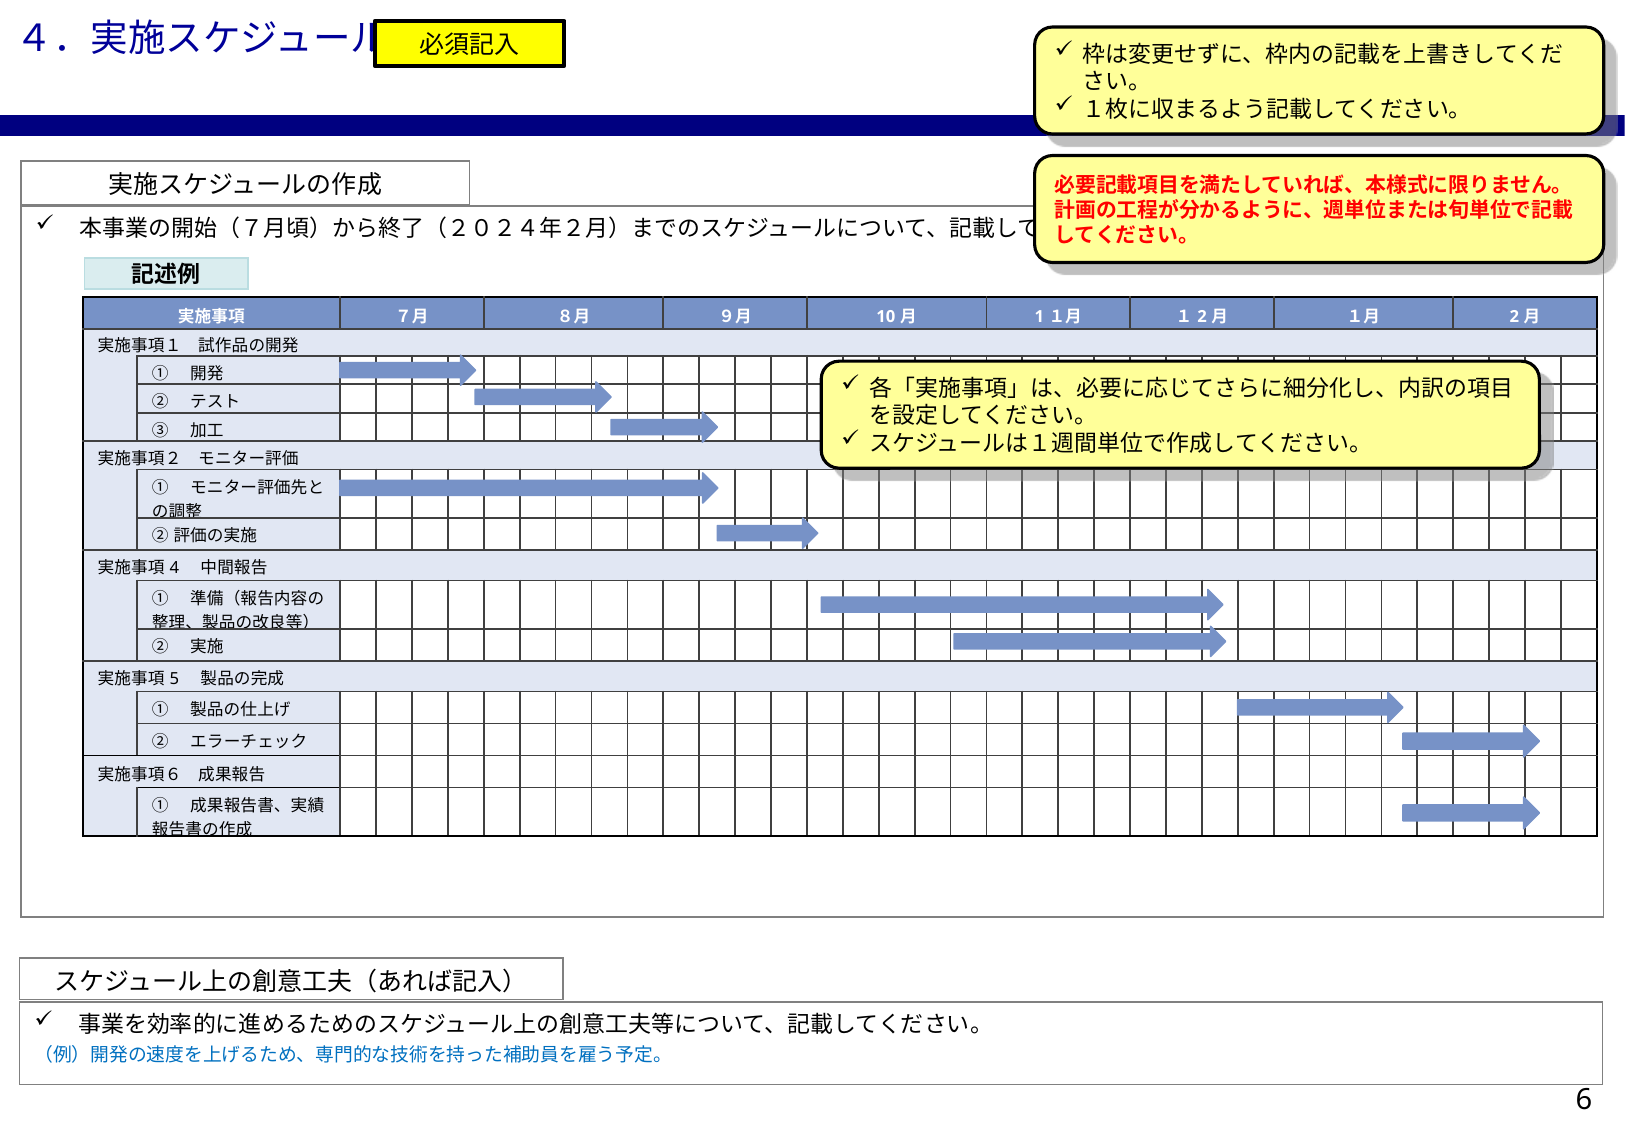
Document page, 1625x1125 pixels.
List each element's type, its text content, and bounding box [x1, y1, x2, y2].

table_cell [1490, 481, 1524, 517]
table_header ９月 [664, 298, 806, 328]
table_cell [341, 581, 375, 628]
table_cell [1382, 481, 1416, 517]
table_cell [1203, 756, 1237, 787]
table_cell [1418, 756, 1452, 787]
table_cell [736, 541, 770, 549]
table_cell [808, 756, 842, 787]
table_cell [880, 581, 914, 597]
table_cell [341, 385, 375, 412]
table_cell [987, 756, 1021, 787]
text_box [339, 472, 718, 504]
table_cell [1346, 481, 1381, 517]
table_cell [951, 613, 986, 628]
table_cell [1418, 581, 1452, 628]
table_cell 実施事項２ モニター評価 [84, 442, 833, 469]
table_cell [1095, 724, 1129, 755]
table_cell [736, 692, 770, 723]
table_cell [1167, 581, 1201, 597]
table_cell [1382, 724, 1416, 755]
table_cell [628, 724, 662, 755]
table_cell [628, 414, 662, 419]
table_cell [1023, 756, 1057, 787]
table_cell [84, 469, 136, 518]
table_cell [1418, 724, 1452, 733]
table_cell [556, 788, 591, 835]
table_cell [1346, 519, 1381, 549]
table_cell [521, 724, 555, 755]
text_box [339, 355, 476, 386]
table_cell [413, 496, 447, 517]
table_cell [1167, 788, 1201, 835]
table_cell [700, 519, 734, 549]
table_cell [556, 496, 591, 517]
table_cell [844, 357, 878, 361]
table_cell [592, 756, 627, 787]
table_cell [916, 357, 950, 361]
table_cell [1239, 692, 1273, 699]
table_cell [628, 496, 662, 517]
table_cell [844, 480, 878, 517]
table_cell [592, 581, 627, 628]
table_cell [449, 630, 483, 660]
table_cell [1059, 724, 1093, 755]
table_cell [1095, 613, 1129, 628]
table_cell [808, 581, 842, 628]
text_box [821, 589, 1223, 620]
table_cell [1203, 692, 1237, 723]
table_cell [464, 357, 483, 383]
table_cell [592, 692, 627, 723]
table_cell [485, 692, 519, 723]
table_cell [951, 519, 986, 549]
table_cell [1275, 581, 1309, 628]
table_cell [1562, 724, 1596, 755]
table_cell [772, 519, 802, 525]
text_box [475, 381, 612, 413]
table_cell [880, 756, 914, 787]
table_cell [808, 724, 842, 755]
table_cell [1203, 630, 1237, 660]
text_box 実施スケジュールの作成 [20, 160, 470, 205]
table_cell [700, 470, 734, 517]
table_cell [1275, 788, 1309, 835]
table_header １月 [1275, 298, 1452, 328]
table_cell ① 準備（報告内容の整理、製品の改良等） [138, 581, 339, 628]
table_cell [844, 724, 878, 755]
table_cell [664, 414, 698, 419]
table_cell [808, 385, 821, 412]
table_cell [1059, 692, 1093, 723]
table_cell [592, 414, 627, 440]
table_cell [951, 724, 986, 755]
table_cell [1418, 692, 1452, 723]
table_cell [521, 496, 555, 517]
table_cell [1490, 630, 1524, 660]
table_cell [736, 630, 770, 660]
table_cell [84, 692, 136, 755]
table_cell [664, 435, 698, 440]
table_cell [1131, 613, 1165, 628]
table_cell [736, 519, 770, 525]
table_cell [951, 630, 986, 660]
table_cell [628, 470, 662, 480]
table_cell [1454, 630, 1488, 660]
table_cell [916, 630, 950, 660]
table_cell [772, 692, 806, 723]
table_cell [664, 385, 698, 412]
table_cell [664, 357, 698, 383]
table_cell [377, 519, 411, 549]
table_cell [951, 788, 986, 835]
table_cell [556, 692, 591, 723]
table_cell [987, 692, 1021, 723]
table_cell [1023, 357, 1057, 361]
text_box [1402, 725, 1540, 757]
table_cell [628, 385, 662, 412]
table_cell [1418, 481, 1452, 517]
table_cell [521, 519, 555, 549]
table_cell [377, 357, 411, 362]
table_cell [1310, 357, 1345, 361]
table_cell [880, 692, 914, 723]
table_cell [1239, 715, 1273, 723]
table_cell [844, 692, 878, 723]
table_cell [1562, 470, 1596, 517]
table_cell [916, 724, 950, 755]
table_cell [1346, 581, 1381, 628]
table_cell [1562, 357, 1596, 383]
table_cell [1023, 788, 1057, 835]
table_cell [1454, 724, 1488, 733]
table_cell [1131, 519, 1165, 549]
table_cell ① 成果報告書、実績報告書の作成 [138, 788, 339, 835]
table_cell [341, 414, 375, 440]
table_cell [1095, 581, 1129, 597]
table_cell [341, 756, 375, 787]
table_cell [1418, 749, 1452, 755]
table_cell [341, 378, 375, 383]
table_cell [1239, 357, 1273, 361]
table_cell [1389, 692, 1416, 723]
table_cell [1382, 519, 1416, 549]
table_cell [1310, 788, 1345, 835]
table_cell [1239, 630, 1273, 660]
table_header 1１月 [987, 298, 1129, 328]
table_cell [1095, 357, 1129, 361]
table_cell [413, 630, 447, 660]
table_cell [341, 630, 375, 660]
text_box 必須記入 [373, 19, 566, 68]
table_cell [664, 756, 698, 787]
table_cell [1023, 613, 1057, 628]
table_cell [916, 788, 950, 835]
table_cell [1203, 357, 1237, 361]
table_cell [592, 470, 627, 480]
table_cell [1203, 724, 1237, 755]
table_cell [1131, 692, 1165, 723]
table_cell [1346, 756, 1381, 787]
table_cell [1553, 385, 1560, 412]
table_cell [1418, 788, 1452, 804]
table_cell [880, 519, 914, 549]
table_cell [1382, 630, 1416, 660]
table_cell [556, 414, 591, 440]
table_cell [1454, 821, 1488, 835]
table_cell [1382, 581, 1416, 628]
table_cell [1239, 581, 1273, 628]
table_cell [592, 357, 627, 383]
table_cell 実施事項4 中間報告 [84, 551, 1596, 581]
table_cell [1310, 581, 1345, 628]
table_cell [377, 378, 411, 383]
table_cell [987, 481, 1021, 517]
table_cell [664, 630, 698, 660]
table_cell [987, 613, 1021, 628]
table_cell [485, 470, 519, 480]
table_cell [1167, 357, 1201, 361]
table_cell [1382, 357, 1416, 361]
table_cell [1490, 821, 1524, 835]
table_cell [413, 414, 447, 440]
table_header ７月 [341, 298, 483, 328]
table_cell 実施事項６ 成果報告 [84, 756, 339, 787]
table_cell [1553, 414, 1560, 440]
table_cell [413, 378, 447, 383]
table_cell [449, 496, 483, 517]
table_cell [592, 630, 627, 660]
table_cell [413, 788, 447, 835]
table_header 2月 [1454, 298, 1596, 328]
table_cell 実施事項5 製品の完成 [84, 662, 1596, 692]
table_cell [706, 414, 734, 440]
table_cell [1167, 692, 1201, 723]
table_cell [1562, 692, 1596, 723]
table_cell [485, 414, 519, 440]
table_cell [1490, 519, 1524, 549]
table_cell [628, 788, 662, 835]
table_cell [341, 724, 375, 755]
table_cell [1490, 581, 1524, 628]
table_cell [449, 519, 483, 549]
table_cell [1203, 519, 1237, 549]
table_cell [521, 756, 555, 787]
text_box 必要記載項目を満たしていれば、本様式に限りません。 計画の工程が分かるように、週単位または旬単位で記載してください。 [1034, 155, 1604, 263]
table_cell [449, 414, 483, 440]
table_cell [556, 405, 591, 412]
table_cell [556, 630, 591, 660]
table_cell [772, 788, 806, 835]
table_cell [1167, 756, 1201, 787]
table_cell [1095, 756, 1129, 787]
table_cell [1562, 630, 1596, 660]
table_cell [1239, 756, 1273, 787]
table_cell [485, 724, 519, 755]
table_cell [1454, 481, 1488, 517]
table_cell [1059, 788, 1093, 835]
table_cell [449, 724, 483, 755]
table_cell [449, 756, 483, 787]
table_cell [1059, 649, 1093, 660]
table_cell [916, 581, 950, 597]
table_cell [341, 496, 375, 517]
table_cell [1382, 756, 1416, 787]
table_cell [664, 581, 698, 628]
table_cell [987, 649, 1021, 660]
table_cell [772, 357, 806, 383]
table_cell [1346, 715, 1381, 723]
table_cell [556, 724, 591, 755]
table_cell [598, 385, 627, 412]
table_cell [556, 357, 591, 383]
table_cell [1562, 414, 1596, 440]
table_cell [1382, 715, 1387, 723]
table_cell [1095, 788, 1129, 835]
table_cell [1131, 649, 1165, 660]
table_cell ② エラーチェック [138, 724, 339, 755]
table_cell [341, 357, 375, 362]
table_cell [1059, 357, 1093, 361]
table_cell [951, 581, 986, 597]
table_cell [1310, 724, 1345, 755]
text_box [611, 412, 718, 443]
table_cell [987, 357, 1021, 361]
table_cell [700, 357, 734, 383]
table_cell [1418, 630, 1452, 660]
table_cell [1275, 724, 1309, 755]
table_cell [951, 357, 986, 361]
table_cell [916, 756, 950, 787]
table_cell [592, 724, 627, 755]
table_cell [1203, 581, 1237, 628]
table_cell [628, 581, 662, 628]
table_cell [1526, 519, 1560, 549]
table_cell [377, 470, 411, 480]
table_cell [1023, 692, 1057, 723]
table_cell [1167, 649, 1201, 660]
table_cell [1562, 756, 1596, 787]
table_cell [521, 357, 555, 383]
table_cell [521, 385, 555, 389]
table_cell [1167, 519, 1201, 549]
table_cell [1275, 692, 1309, 699]
table_cell [1203, 481, 1237, 517]
table_cell [808, 357, 842, 383]
table_cell [521, 788, 555, 835]
table_cell [1203, 788, 1237, 835]
table_cell [1059, 519, 1093, 549]
table_cell [1095, 692, 1129, 723]
table_cell [1167, 481, 1201, 517]
table_cell [664, 519, 698, 549]
table_cell [772, 385, 806, 412]
table_cell [1275, 756, 1309, 787]
table_cell [1095, 481, 1129, 517]
table_cell [1059, 481, 1093, 517]
table_cell [1526, 581, 1560, 628]
text_box 記述例 [84, 258, 249, 290]
table_cell [1023, 519, 1057, 549]
table_cell [592, 496, 627, 517]
table_cell [521, 581, 555, 628]
table_header 実施事項 [84, 298, 339, 328]
table_cell [1454, 749, 1488, 755]
table_cell [341, 470, 375, 480]
table_cell [736, 581, 770, 628]
table_cell [485, 630, 519, 660]
table_cell [377, 581, 411, 628]
table_cell [1167, 724, 1201, 755]
table_cell [521, 470, 555, 480]
table_cell [664, 692, 698, 723]
table_cell [772, 541, 802, 549]
table_cell [808, 519, 842, 549]
table_cell [772, 630, 806, 660]
table_cell [664, 788, 698, 835]
table_cell [1239, 519, 1273, 549]
table_cell [485, 385, 519, 389]
table_cell [1239, 724, 1273, 755]
table_cell [592, 788, 627, 835]
table_cell ① 製品の仕上げ [138, 692, 339, 723]
table_cell [413, 357, 447, 362]
table_cell [1310, 692, 1345, 699]
table_cell [916, 481, 950, 517]
text_box [1237, 692, 1403, 723]
table_cell [485, 756, 519, 787]
table_cell [413, 519, 447, 549]
table_header ８月 [485, 298, 662, 328]
table_cell [880, 357, 914, 361]
table_cell [1275, 519, 1309, 549]
table_cell [1562, 519, 1596, 549]
table_cell [521, 405, 555, 412]
table_cell [987, 788, 1021, 835]
table_cell [916, 692, 950, 723]
table_cell [413, 470, 447, 480]
table_cell [485, 581, 519, 628]
table_cell [628, 692, 662, 723]
table_cell [1095, 519, 1129, 549]
table_cell [1526, 630, 1560, 660]
table_cell [377, 756, 411, 787]
table_cell [485, 519, 519, 549]
table_cell [556, 470, 591, 480]
table_cell [521, 630, 555, 660]
table_cell [1131, 581, 1165, 597]
table_cell [1023, 581, 1057, 597]
table_cell [413, 756, 447, 787]
table_cell [449, 692, 483, 723]
table_cell [413, 724, 447, 755]
table_cell [880, 788, 914, 835]
table_cell [1167, 613, 1201, 628]
table_cell [377, 788, 411, 835]
table_cell [844, 581, 878, 597]
table_cell [844, 788, 878, 835]
table_cell [628, 630, 662, 660]
table_cell [84, 518, 136, 549]
table_cell [485, 496, 519, 517]
table_cell [449, 378, 460, 383]
table_cell [556, 519, 591, 549]
table_cell [1490, 357, 1524, 361]
table_cell [413, 581, 447, 628]
table_cell [377, 724, 411, 755]
table_cell [1275, 715, 1309, 723]
table_cell ② 実施 [138, 630, 339, 660]
table_cell [628, 519, 662, 549]
table_cell [1131, 788, 1165, 835]
table_cell [1346, 692, 1381, 699]
table_cell [700, 630, 734, 660]
table_cell [1059, 613, 1093, 628]
table_cell [736, 788, 770, 835]
text_box [717, 518, 818, 549]
table_cell [1490, 749, 1523, 755]
table_cell [1490, 788, 1524, 804]
table_cell ② テスト [138, 385, 339, 412]
table_cell [808, 692, 842, 723]
table_cell [1526, 756, 1560, 787]
table_cell [700, 756, 734, 787]
table_cell [772, 756, 806, 787]
table_cell [880, 481, 914, 517]
table_cell [951, 481, 986, 517]
table_cell [951, 692, 986, 723]
table_cell [377, 385, 411, 412]
table_cell [880, 613, 914, 628]
table_cell [1023, 724, 1057, 755]
table_cell [1275, 630, 1309, 660]
table_cell [449, 470, 483, 480]
table_cell [736, 470, 770, 517]
table_cell [1239, 481, 1273, 517]
table_cell [1275, 481, 1309, 517]
table_cell [1023, 481, 1057, 517]
table_cell [1490, 692, 1524, 723]
table_cell [84, 581, 136, 660]
table_cell [736, 385, 770, 412]
text_box 事業を効率的に進めるためのスケジュール上の創意工夫等について、記載してください。 （例）開発の速度を上げるため、専門的な技術を持った補助員を雇う予定。 [19, 1002, 1603, 1085]
table_cell [1310, 630, 1345, 660]
table_cell [413, 385, 447, 412]
table_cell [377, 630, 411, 660]
table_cell [556, 385, 591, 389]
table_cell [1346, 630, 1381, 660]
table_cell [341, 788, 375, 835]
table_cell [1526, 788, 1560, 835]
table_cell [880, 724, 914, 755]
table_cell [1418, 357, 1452, 361]
table_cell [844, 519, 878, 549]
table_cell ① モニター評価先との調整 [138, 470, 339, 517]
table_cell [1418, 519, 1452, 549]
table_cell [987, 519, 1021, 549]
table_cell [1131, 724, 1165, 755]
table_cell [880, 630, 914, 660]
table_cell [556, 756, 591, 787]
table_cell [736, 414, 770, 440]
table_cell [377, 414, 411, 440]
table_cell [808, 470, 842, 517]
table_cell [628, 756, 662, 787]
table_cell [449, 385, 483, 412]
table_cell [84, 787, 136, 835]
table_cell [1131, 481, 1165, 517]
table_cell [1526, 692, 1560, 723]
table_cell [1562, 581, 1596, 628]
table_cell [700, 692, 734, 723]
table_cell [1418, 821, 1452, 835]
table_cell [1526, 357, 1560, 383]
table_cell 実施事項２ モニター評価 [1552, 442, 1596, 469]
table_cell [1526, 470, 1560, 517]
table_cell [84, 356, 136, 440]
table_cell [1454, 581, 1488, 628]
table_cell [1131, 756, 1165, 787]
text_box スケジュール上の創意工夫（あれば記入） [19, 958, 564, 1000]
table_cell [700, 788, 734, 835]
table_cell [772, 470, 806, 517]
table_cell [987, 581, 1021, 597]
table_cell [808, 788, 842, 835]
table_cell [736, 357, 770, 383]
table_cell [772, 724, 806, 755]
table_cell [592, 519, 627, 549]
table_cell [377, 496, 411, 517]
table_cell [664, 496, 698, 517]
table_cell [1059, 756, 1093, 787]
table_cell [1382, 788, 1416, 835]
table_cell [1275, 357, 1309, 361]
table_cell [808, 630, 842, 660]
table_cell [1562, 385, 1596, 412]
table_cell [1490, 756, 1524, 787]
table_cell [556, 581, 591, 628]
table_cell [449, 581, 483, 628]
table_cell [1490, 724, 1524, 733]
table_cell [844, 613, 878, 628]
table_cell [664, 724, 698, 755]
text_box 枠は変更せずに、枠内の記載を上書きしてください。 １枚に収まるよう記載してください。 [1034, 26, 1604, 134]
table_cell [628, 435, 662, 440]
table_cell [844, 630, 878, 660]
table_cell [1023, 649, 1057, 660]
table_cell [449, 788, 483, 835]
table_cell [1562, 788, 1596, 835]
table_cell ③ 加工 [138, 414, 339, 440]
table_cell [1346, 357, 1381, 361]
table_cell 実施事項１ 試作品の開発 [84, 330, 1596, 356]
table_cell [521, 414, 555, 440]
table_cell [916, 519, 950, 549]
table_cell [1131, 357, 1165, 361]
table_cell [700, 724, 734, 755]
table_cell [772, 414, 806, 440]
table_cell [485, 788, 519, 835]
table_cell [628, 357, 662, 383]
table_cell [1310, 519, 1345, 549]
table_header 10月 [808, 298, 986, 328]
table_cell [1454, 788, 1488, 804]
table_cell [808, 414, 821, 440]
table_cell [700, 581, 734, 628]
text_box [1402, 797, 1540, 829]
table_cell [485, 357, 519, 383]
table_cell [1454, 519, 1488, 549]
table_cell [1239, 788, 1273, 835]
table_cell [736, 724, 770, 755]
table_cell [664, 470, 698, 480]
table_cell [844, 756, 878, 787]
table_cell [485, 405, 519, 412]
table_cell [413, 692, 447, 723]
table_cell ① 開発 [138, 357, 339, 383]
text_box [954, 626, 1226, 657]
table_cell [916, 613, 950, 628]
table_cell [1346, 724, 1381, 755]
table_cell [377, 692, 411, 723]
table_cell [449, 357, 460, 362]
table_cell [736, 756, 770, 787]
table_cell [1454, 756, 1488, 787]
table_cell [1310, 481, 1345, 517]
text_box ４．実施スケジュール [1, 6, 1120, 67]
table_cell [341, 519, 375, 549]
table_header １2月 [1131, 298, 1273, 328]
table_cell [1095, 649, 1129, 660]
table_cell [987, 724, 1021, 755]
table_cell [772, 581, 806, 628]
table_cell [341, 692, 375, 723]
table_cell [1454, 357, 1488, 361]
table_cell [521, 692, 555, 723]
table_cell ②評価の実施 [138, 519, 339, 549]
table_cell [1059, 581, 1093, 597]
text_box 各「実施事項」は、必要に応じてさらに細分化し、内訳の項目を設定してください。 スケジュールは１週間単位で作成してください。 [821, 361, 1540, 469]
table_cell [1454, 692, 1488, 723]
table_cell [700, 385, 734, 412]
table_cell [1310, 756, 1345, 787]
table_cell [1526, 724, 1560, 755]
table_cell [1346, 788, 1381, 835]
table_cell [1310, 715, 1345, 723]
table_cell [951, 756, 986, 787]
text_box 本事業の開始（７月頃）から終了（２０２４年２月）までのスケジュールについて、記載してください。 [20, 205, 1604, 917]
